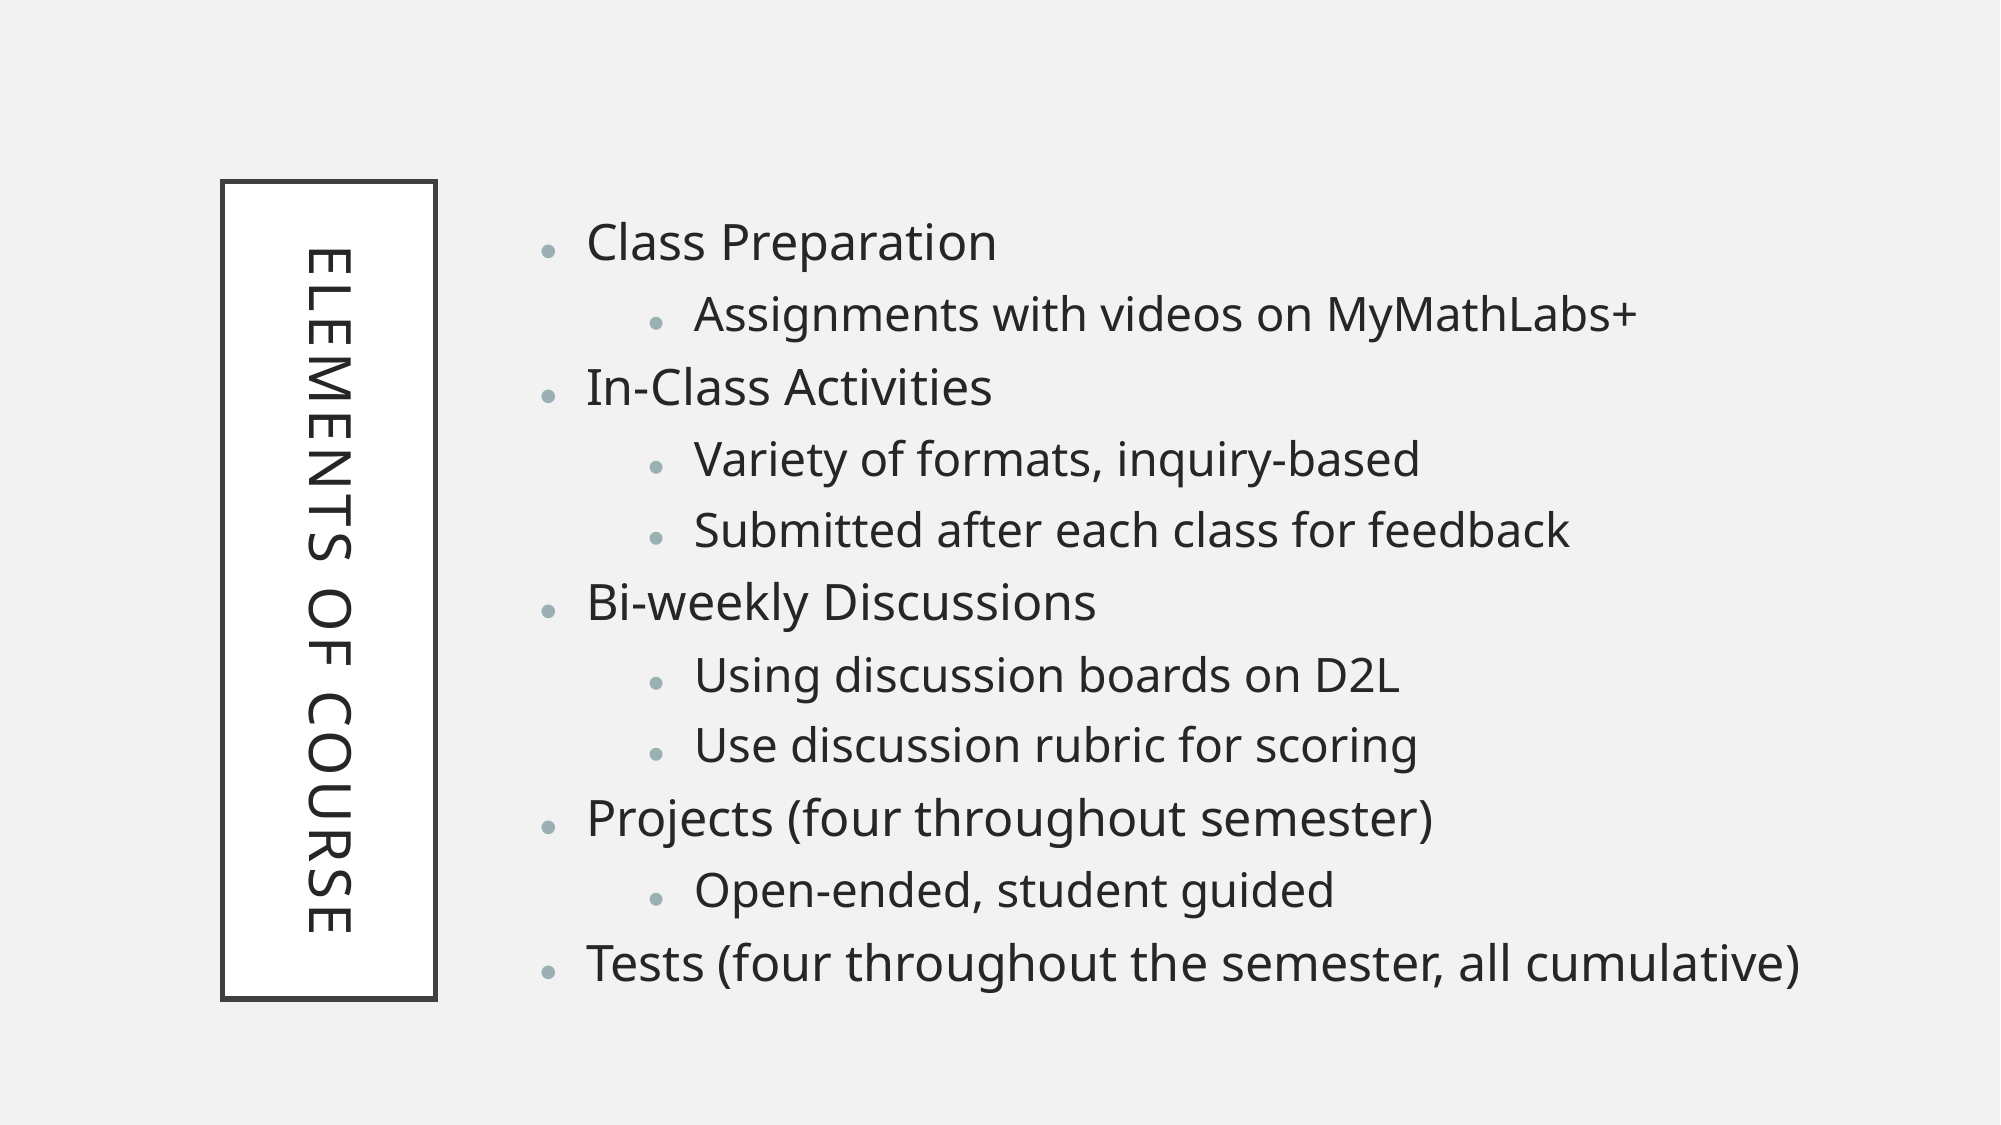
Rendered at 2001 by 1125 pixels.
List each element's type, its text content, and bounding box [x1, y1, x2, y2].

list Class Preparation Assignments with videos on MyMathLabs+ In-Class Activities Variety of formats, inquiry-based Submitted after each class for feedback Bi-weekly Discussions Using discussion boards on D2L Use discussion rubric for scoring Projects (four throughout semester) Open-ended, student guided Tests (four throughout the semester, all cumulative) [535, 181, 1868, 999]
title Elements of Course [220, 179, 438, 1002]
